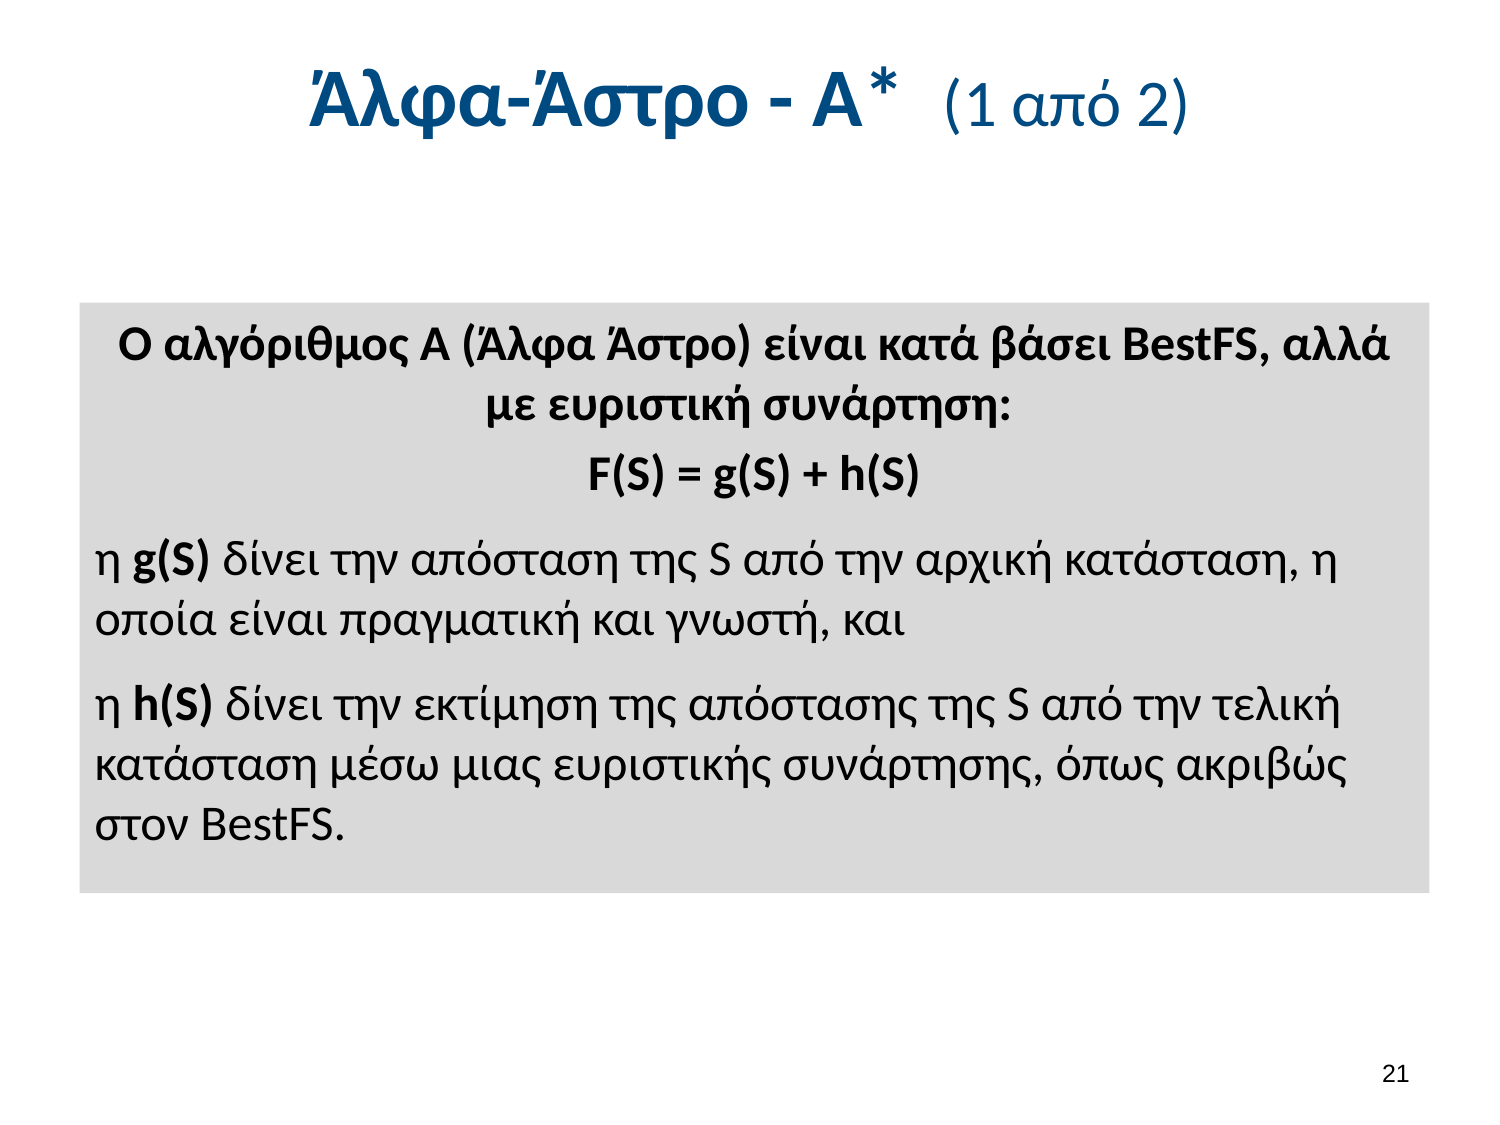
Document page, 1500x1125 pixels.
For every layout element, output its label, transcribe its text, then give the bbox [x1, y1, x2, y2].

slide_number 20 [1074, 1042, 1425, 1103]
list Ο αλγόριθμος Α (Άλφα Άστρο) είναι κατά βάσει BestFS, αλλά με ευριστική συνάρτηση: F(S) = g(S) + h(S) η g(S) δίνει την απόσταση της S από την αρχική κατάσταση, η οποία είναι πραγματική και γνωστή, και η h(S) δίνει την εκτίμηση της απόστασης της S από την τελική κατάσταση μέσω μιας ευριστικής συνάρτησης, όπως ακριβώς στον BestFS. [79, 302, 1430, 894]
title Άλφα-Άστρο - Α* (1 από 2) [0, 19, 1500, 169]
